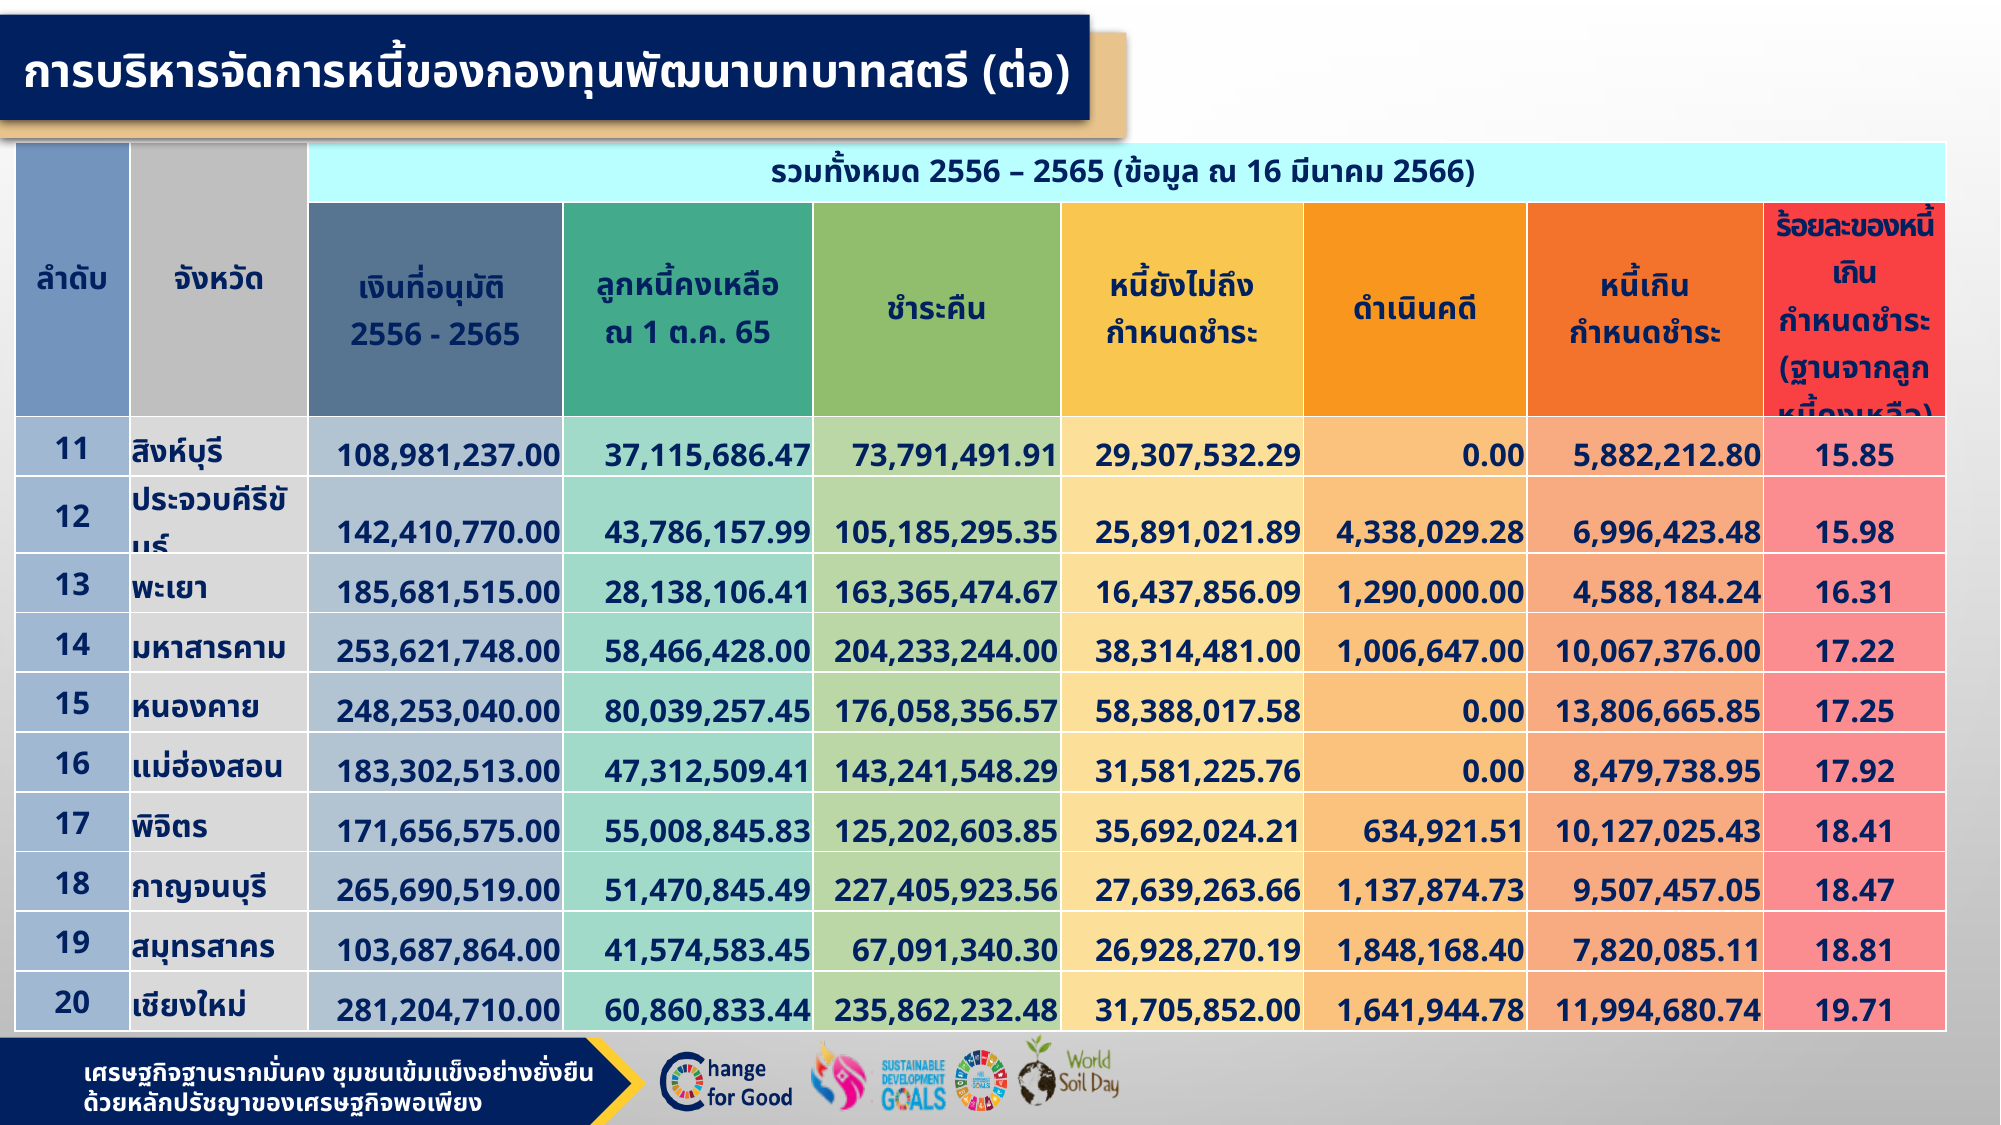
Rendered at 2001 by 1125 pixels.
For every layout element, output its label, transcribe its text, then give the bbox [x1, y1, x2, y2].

table_cell ชำระคืน [814, 203, 1060, 416]
table_cell 125,202,603.85 [814, 793, 1060, 851]
table_cell สมุทรสาคร [131, 912, 307, 970]
table_cell 204,233,244.00 [814, 613, 1060, 671]
table_cell 58,466,428.00 [564, 613, 812, 671]
table_cell 12 [16, 477, 129, 552]
table_cell 108,981,237.00 [309, 417, 562, 475]
table_cell 19 [16, 912, 129, 970]
table_cell 0.00 [1304, 417, 1526, 475]
table_cell 1,290,000.00 [1304, 554, 1526, 612]
table_cell 634,921.51 [1304, 793, 1526, 851]
table_cell 227,405,923.56 [814, 852, 1060, 910]
table_cell ประจวบคีรีขันธ์ [131, 477, 307, 552]
table_cell 29,307,532.29 [1062, 417, 1303, 475]
table_cell 103,687,864.00 [309, 912, 562, 970]
table_cell 235,862,232.48 [814, 972, 1060, 1028]
table_cell 15.85 [1764, 417, 1945, 475]
table_cell 28,138,106.41 [564, 554, 812, 612]
table_cell 31,705,852.00 [1062, 972, 1303, 1030]
table_cell 1,641,944.78 [1304, 972, 1526, 1030]
table_cell 15 [16, 673, 129, 731]
table_cell 185,681,515.00 [309, 554, 562, 612]
table_cell 17.25 [1764, 673, 1945, 731]
table_cell 253,621,748.00 [309, 613, 562, 671]
table_cell 16 [16, 733, 129, 791]
table_cell 163,365,474.67 [814, 554, 1060, 612]
table_cell 265,690,519.00 [309, 852, 562, 910]
table_cell 1,006,647.00 [1304, 613, 1526, 671]
table_cell 18.81 [1764, 912, 1945, 970]
table_cell 80,039,257.45 [564, 673, 812, 731]
table_cell 1,137,874.73 [1304, 852, 1526, 910]
table_cell 58,388,017.58 [1062, 673, 1303, 731]
table_cell ดำเนินคดี [1304, 203, 1526, 416]
table_cell 17.92 [1764, 733, 1945, 791]
table_cell 17.22 [1764, 613, 1945, 671]
table_cell 37,115,686.47 [564, 417, 812, 475]
picture [0, 0, 2000, 1125]
table_cell 10,127,025.43 [1528, 793, 1763, 851]
table_cell กาญจนบุรี [131, 852, 307, 910]
table_cell 248,253,040.00 [309, 673, 562, 731]
table_header จังหวัด [131, 149, 307, 416]
table_cell 142,410,770.00 [309, 477, 562, 552]
table_cell เชียงใหม่ [131, 972, 307, 1028]
table_cell 19.71 [1764, 972, 1945, 1030]
table_cell ลูกหนี้คงเหลือ ณ 1 ต.ค. 65 [564, 203, 812, 416]
table_cell สิงห์บุรี [131, 417, 307, 475]
table_cell 18 [16, 852, 129, 910]
table_cell 11,994,680.74 [1528, 972, 1763, 1030]
table_cell 13 [16, 554, 129, 612]
table_cell 171,656,575.00 [309, 793, 562, 851]
table_cell 18.41 [1764, 793, 1945, 851]
table_cell หนี้เกิน กำหนดชำระ [1528, 203, 1763, 416]
table_cell 0.00 [1304, 733, 1526, 791]
table_cell 43,786,157.99 [564, 477, 812, 552]
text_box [0, 1030, 1127, 1125]
table_cell 10,067,376.00 [1528, 613, 1763, 671]
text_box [0, 14, 1127, 139]
table_cell 5,882,212.80 [1528, 417, 1763, 475]
table_cell 51,470,845.49 [564, 852, 812, 910]
table_cell 281,204,710.00 [309, 972, 562, 1028]
table_cell 47,312,509.41 [564, 733, 812, 791]
table_cell 20 [16, 972, 129, 1028]
table_cell 31,581,225.76 [1062, 733, 1303, 791]
table_cell 16,437,856.09 [1062, 554, 1303, 612]
table_cell 55,008,845.83 [564, 793, 812, 851]
table_cell 38,314,481.00 [1062, 613, 1303, 671]
table_cell 7,820,085.11 [1528, 912, 1763, 970]
table_cell แม่ฮ่องสอน [131, 733, 307, 791]
table_cell 67,091,340.30 [814, 912, 1060, 970]
table_cell 0.00 [1304, 673, 1526, 731]
table_cell มหาสารคาม [131, 613, 307, 671]
table_cell 27,639,263.66 [1062, 852, 1303, 910]
table_header ลำดับ [16, 149, 129, 416]
table_cell 176,058,356.57 [814, 673, 1060, 731]
table_cell 73,791,491.91 [814, 417, 1060, 475]
table_cell 17 [16, 793, 129, 851]
table_cell หนี้ยังไม่ถึง กำหนดชำระ [1062, 203, 1303, 416]
table_cell 105,185,295.35 [814, 477, 1060, 552]
table_cell 41,574,583.45 [564, 912, 812, 970]
table_cell 25,891,021.89 [1062, 477, 1303, 552]
table_cell 6,996,423.48 [1528, 477, 1763, 552]
table_cell 143,241,548.29 [814, 733, 1060, 791]
table_cell พะเยา [131, 554, 307, 612]
table_header รวมทั้งหมด 2556 – 2565 (ข้อมูล ณ 16 มีนาคม 2566) [309, 143, 1945, 201]
table_cell 4,338,029.28 [1304, 477, 1526, 552]
table_cell 11 [16, 417, 129, 475]
table_cell 183,302,513.00 [309, 733, 562, 791]
table_cell 16.31 [1764, 554, 1945, 612]
table_cell 26,928,270.19 [1062, 912, 1303, 970]
table_cell 15.98 [1764, 477, 1945, 552]
table_cell 1,848,168.40 [1304, 912, 1526, 970]
table_cell 14 [16, 613, 129, 671]
table_cell 18.47 [1764, 852, 1945, 910]
table_cell 35,692,024.21 [1062, 793, 1303, 851]
table_cell 4,588,184.24 [1528, 554, 1763, 612]
table_cell หนองคาย [131, 673, 307, 731]
table_cell 9,507,457.05 [1528, 852, 1763, 910]
table_cell 60,860,833.44 [564, 972, 812, 1028]
table_cell ร้อยละของหนี้เกิน กำหนดชำระ (ฐานจากลูกหนี้คงเหลือ) [1764, 203, 1945, 416]
table_cell เงินที่อนุมัติ 2556 - 2565 [309, 203, 562, 416]
table_cell พิจิตร [131, 793, 307, 851]
table_cell 13,806,665.85 [1528, 673, 1763, 731]
table_cell 8,479,738.95 [1528, 733, 1763, 791]
